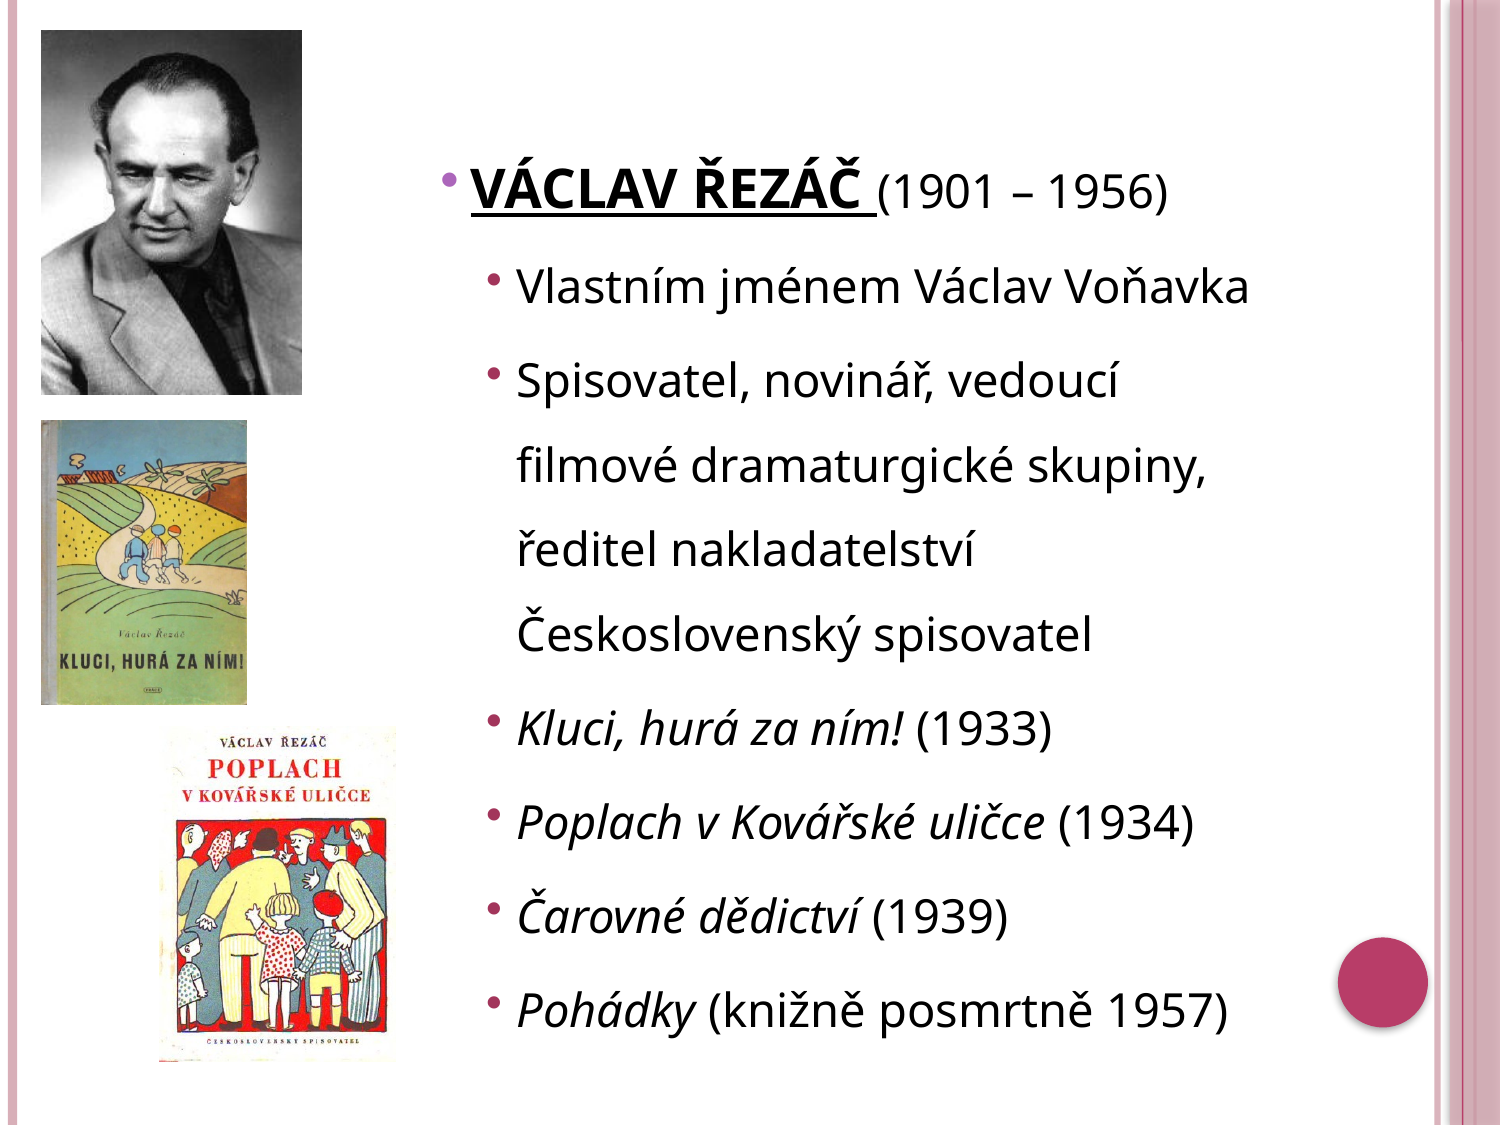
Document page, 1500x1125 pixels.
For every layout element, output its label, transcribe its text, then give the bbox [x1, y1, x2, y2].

list Václav Řezáč (1901 – 1956) Vlastním jménem Václav Voňavka Spisovatel, novinář, vedoucí filmové dramaturgické skupiny, ředitel nakladatelství Československý spisovatel Kluci, hurá za ním! (1933) Poplach v Kovářské uličce (1934) Čarovné dědictví (1939) Pohádky (knižně posmrtně 1957) [75, 113, 1300, 1062]
picture [158, 726, 397, 1062]
picture [40, 30, 302, 396]
picture [40, 420, 247, 705]
